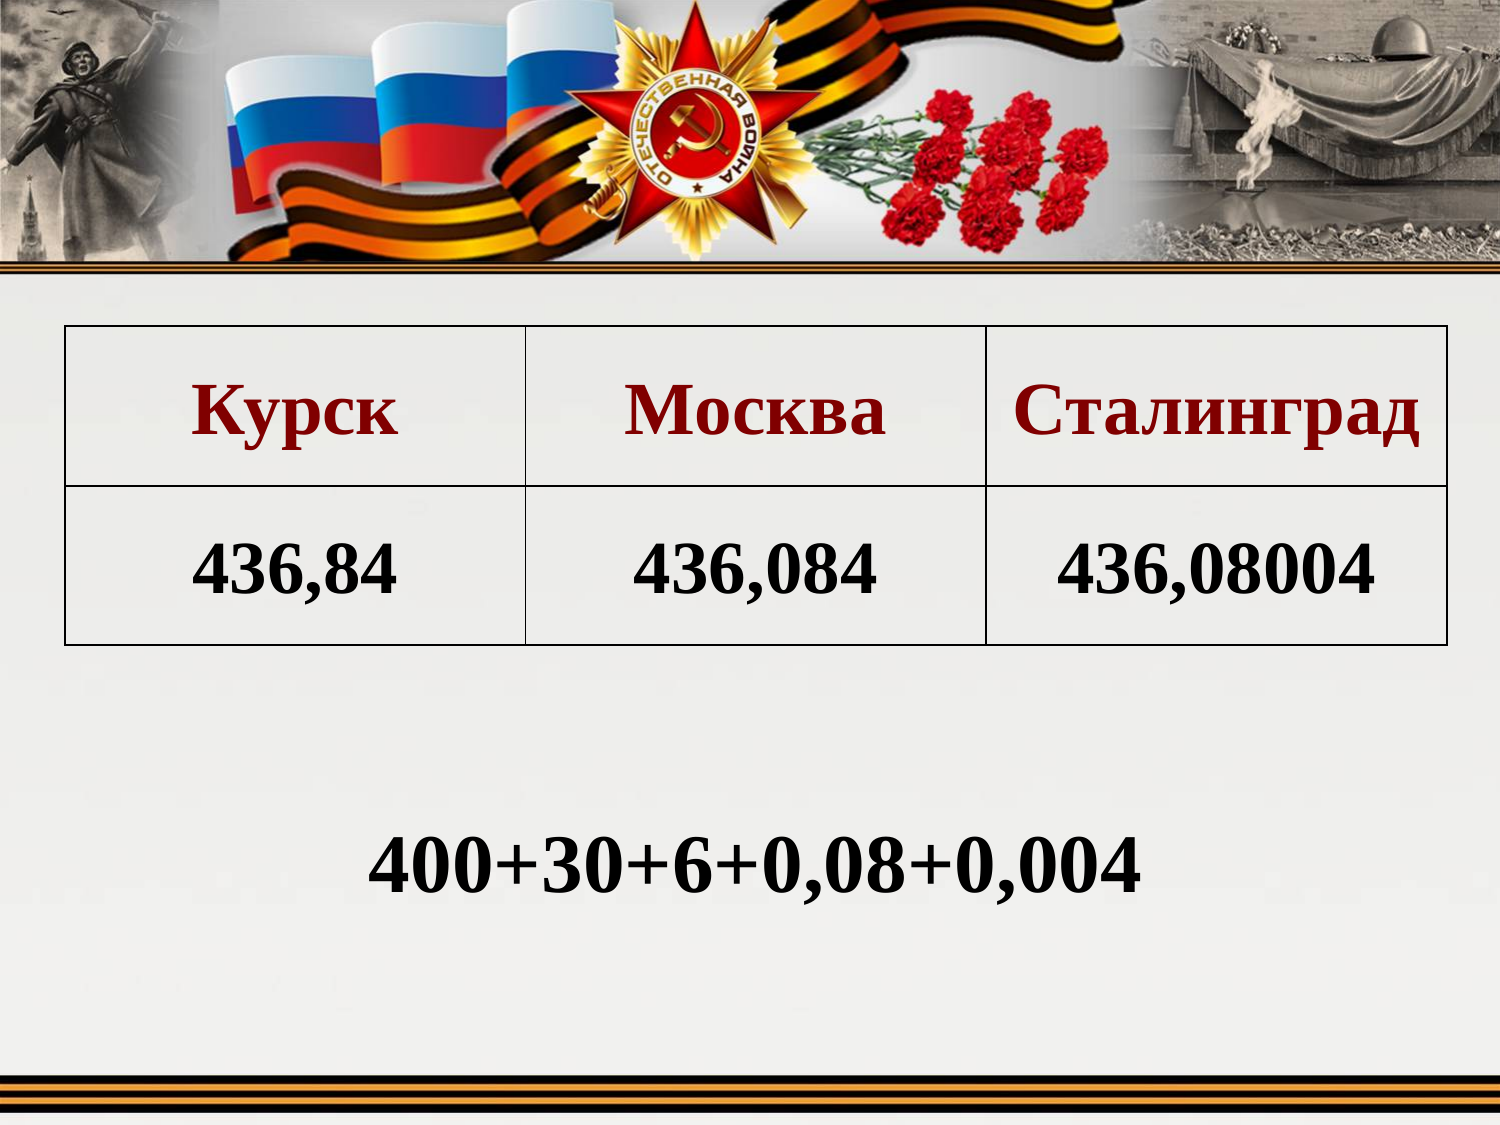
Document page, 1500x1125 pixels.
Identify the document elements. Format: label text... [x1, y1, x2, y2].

table_header Сталинград [987, 327, 1446, 485]
table_cell 436,84 [66, 487, 525, 644]
picture [0, 0, 1500, 1125]
table_header Курск [66, 327, 525, 485]
table_header Москва [526, 327, 985, 485]
table_cell 436,084 [526, 487, 985, 644]
table_cell 436,08004 [987, 487, 1446, 644]
list 400+30+6+0,08+0,004 [64, 751, 1447, 1071]
